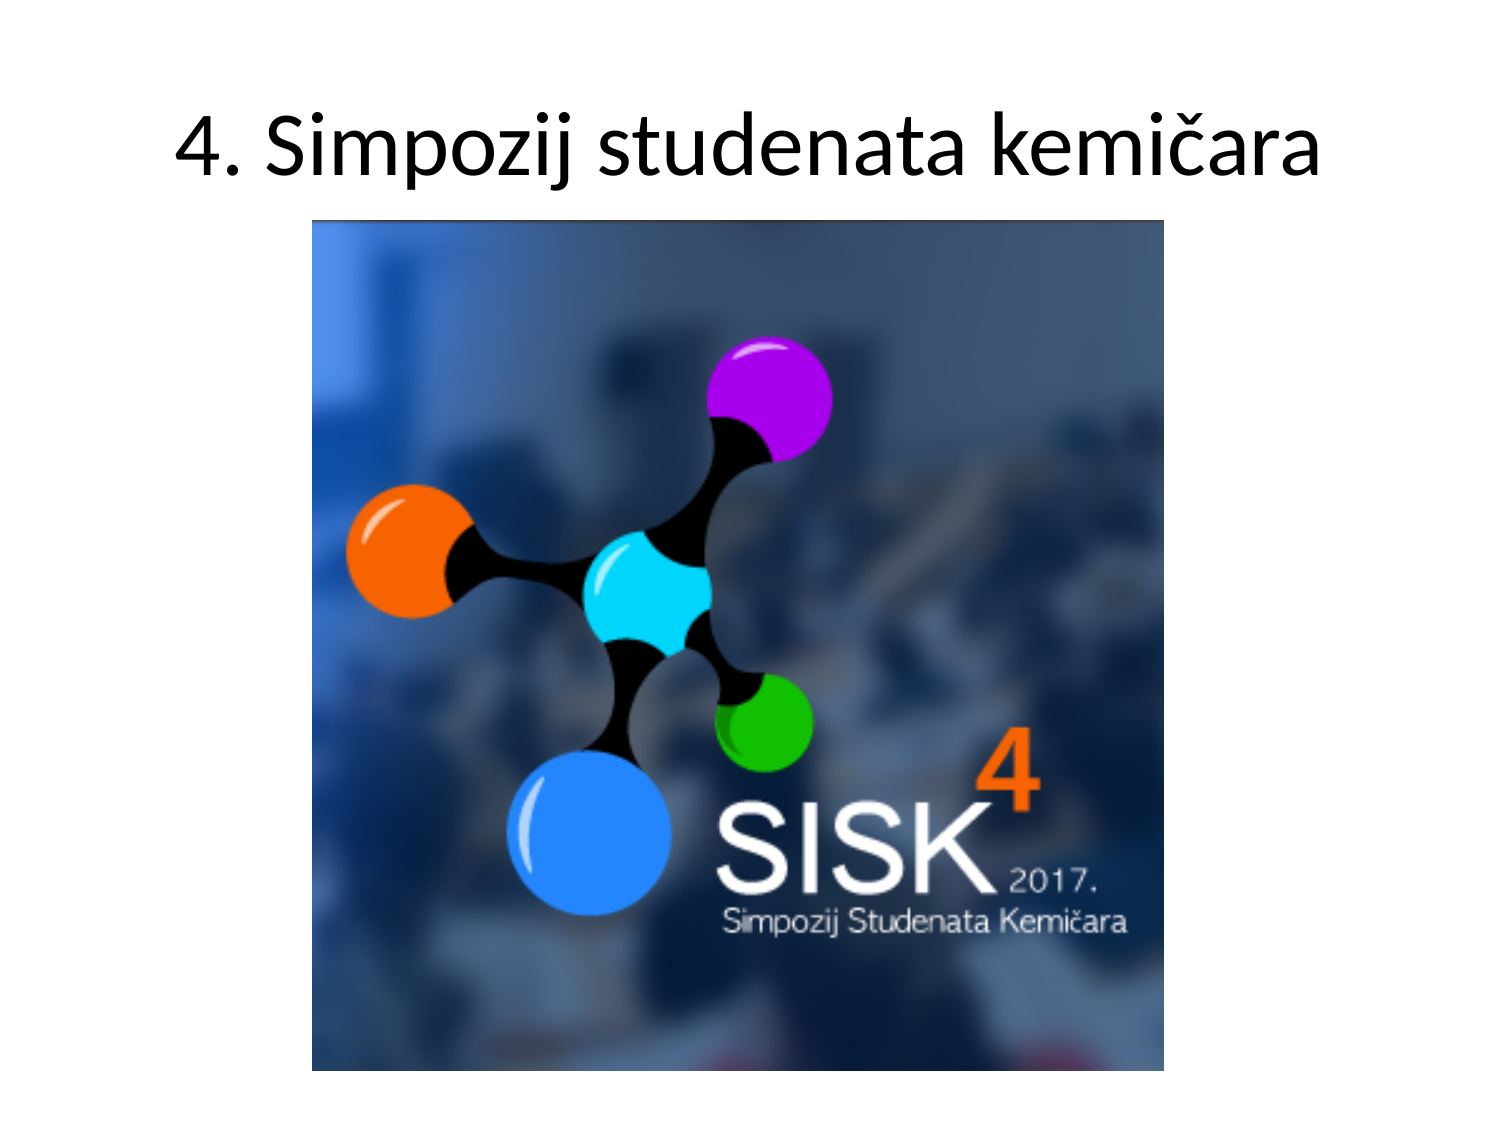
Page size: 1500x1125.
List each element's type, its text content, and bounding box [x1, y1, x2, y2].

title 4. Simpozij studenata kemičara [75, 45, 1425, 233]
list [312, 219, 1164, 1071]
